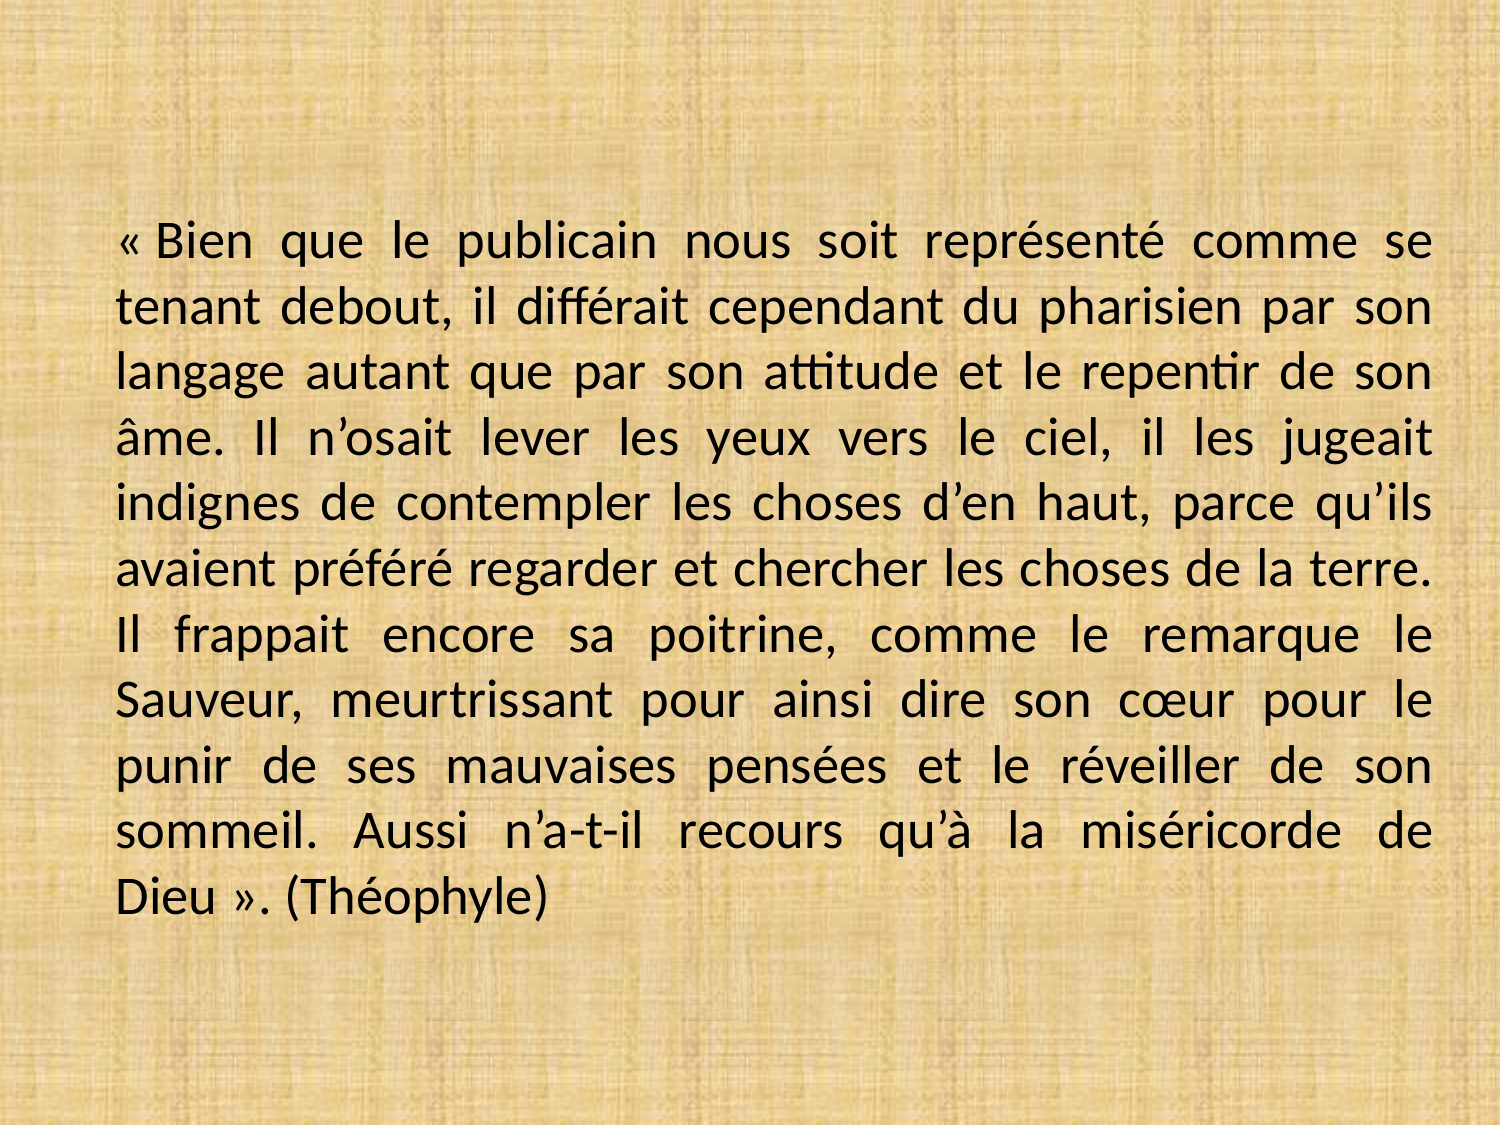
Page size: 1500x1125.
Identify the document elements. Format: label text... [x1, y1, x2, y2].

picture [0, 0, 1500, 1125]
list « Bien que le publicain nous soit représenté comme se tenant debout, il différait cependant du pharisien par son langage autant que par son attitude et le repentir de son âme. Il n’osait lever les yeux vers le ciel, il les jugeait indignes de contempler les choses d’en haut, parce qu’ils avaient préféré regarder et chercher les choses de la terre. Il frappait encore sa poitrine, comme le remarque le Sauveur, meurtrissant pour ainsi dire son cœur pour le punir de ses mauvaises pensées et le réveiller de son sommeil. Aussi n’a-t-il recours qu’à la miséricorde de Dieu ». (Théophyle) [100, 196, 1451, 939]
